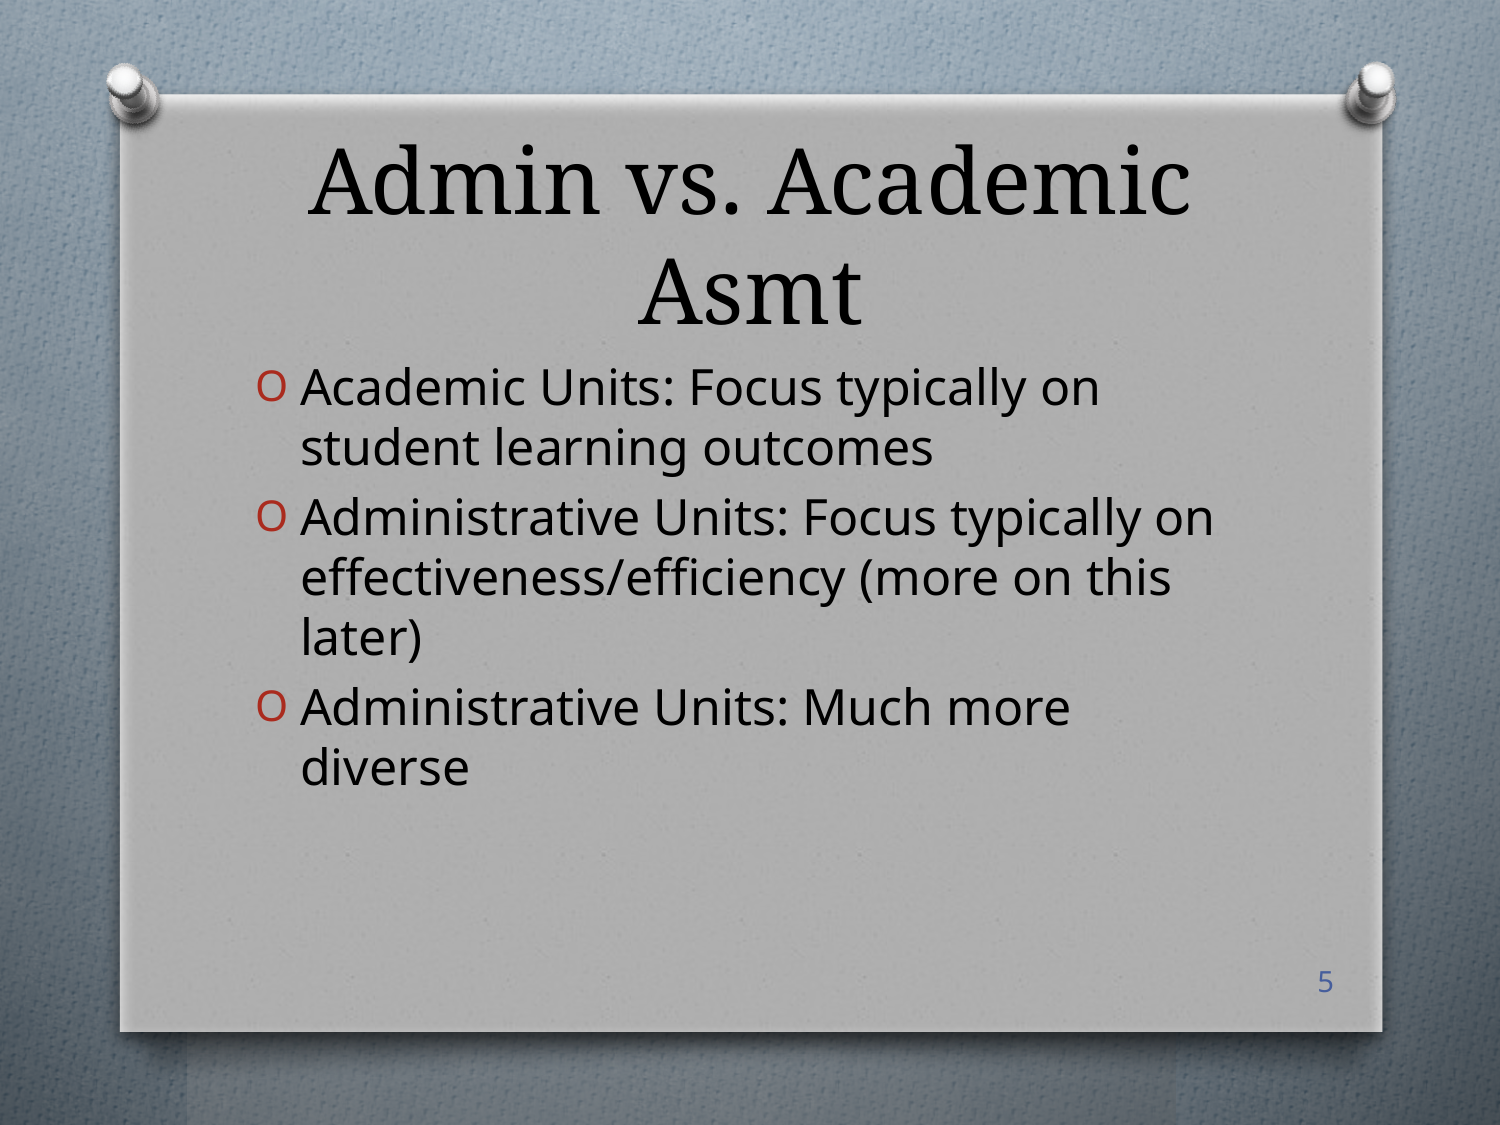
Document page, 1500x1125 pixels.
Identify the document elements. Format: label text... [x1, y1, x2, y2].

picture [75, 29, 198, 153]
title Admin vs. Academic Asmt [179, 134, 1323, 332]
slide_number 5 [1258, 952, 1350, 1013]
picture [1317, 35, 1439, 156]
list Academic Units: Focus typically on student learning outcomes Administrative Units: Focus typically on effectiveness/efficiency (more on this later) Administrative Units: Much more diverse [240, 347, 1257, 939]
